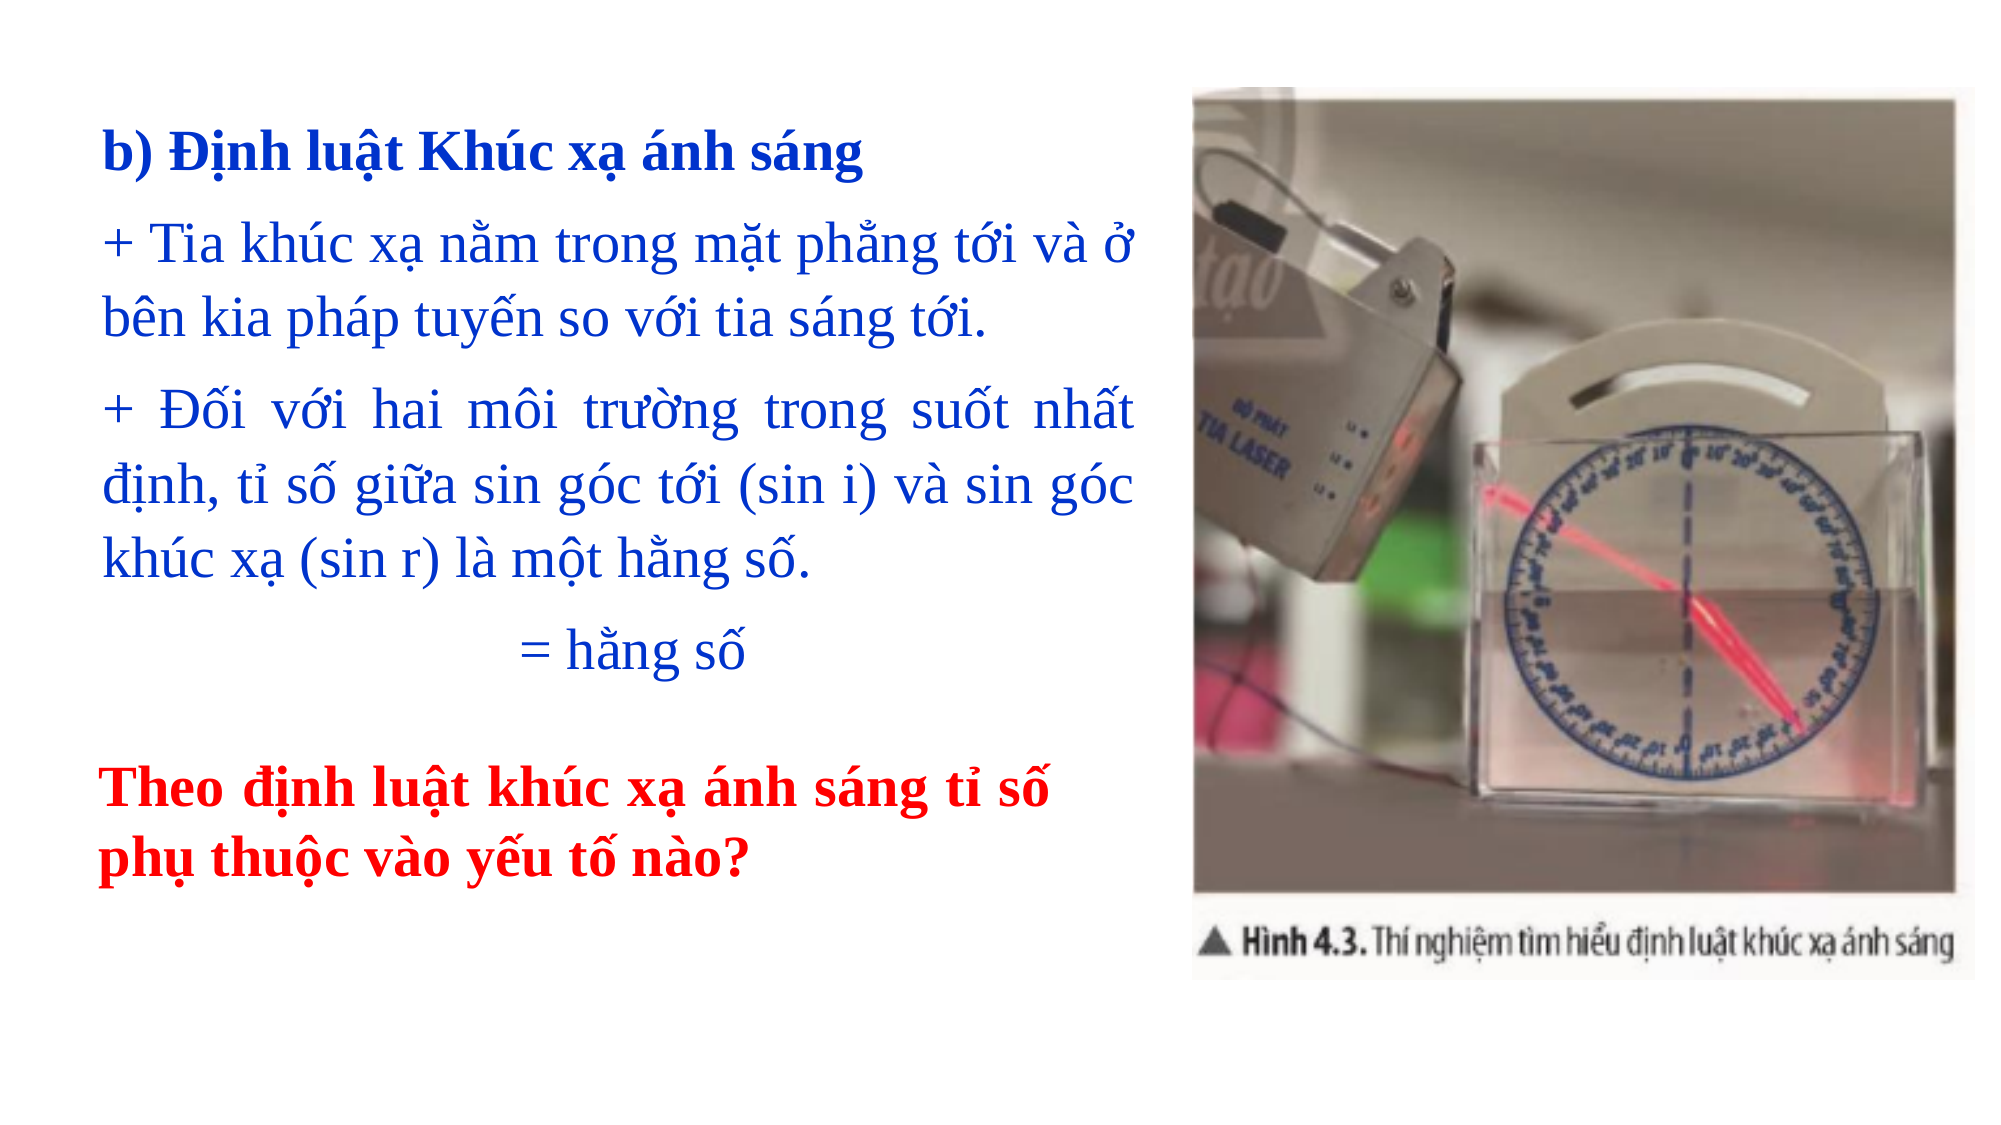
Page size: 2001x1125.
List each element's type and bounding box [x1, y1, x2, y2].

picture [1191, 87, 1976, 980]
